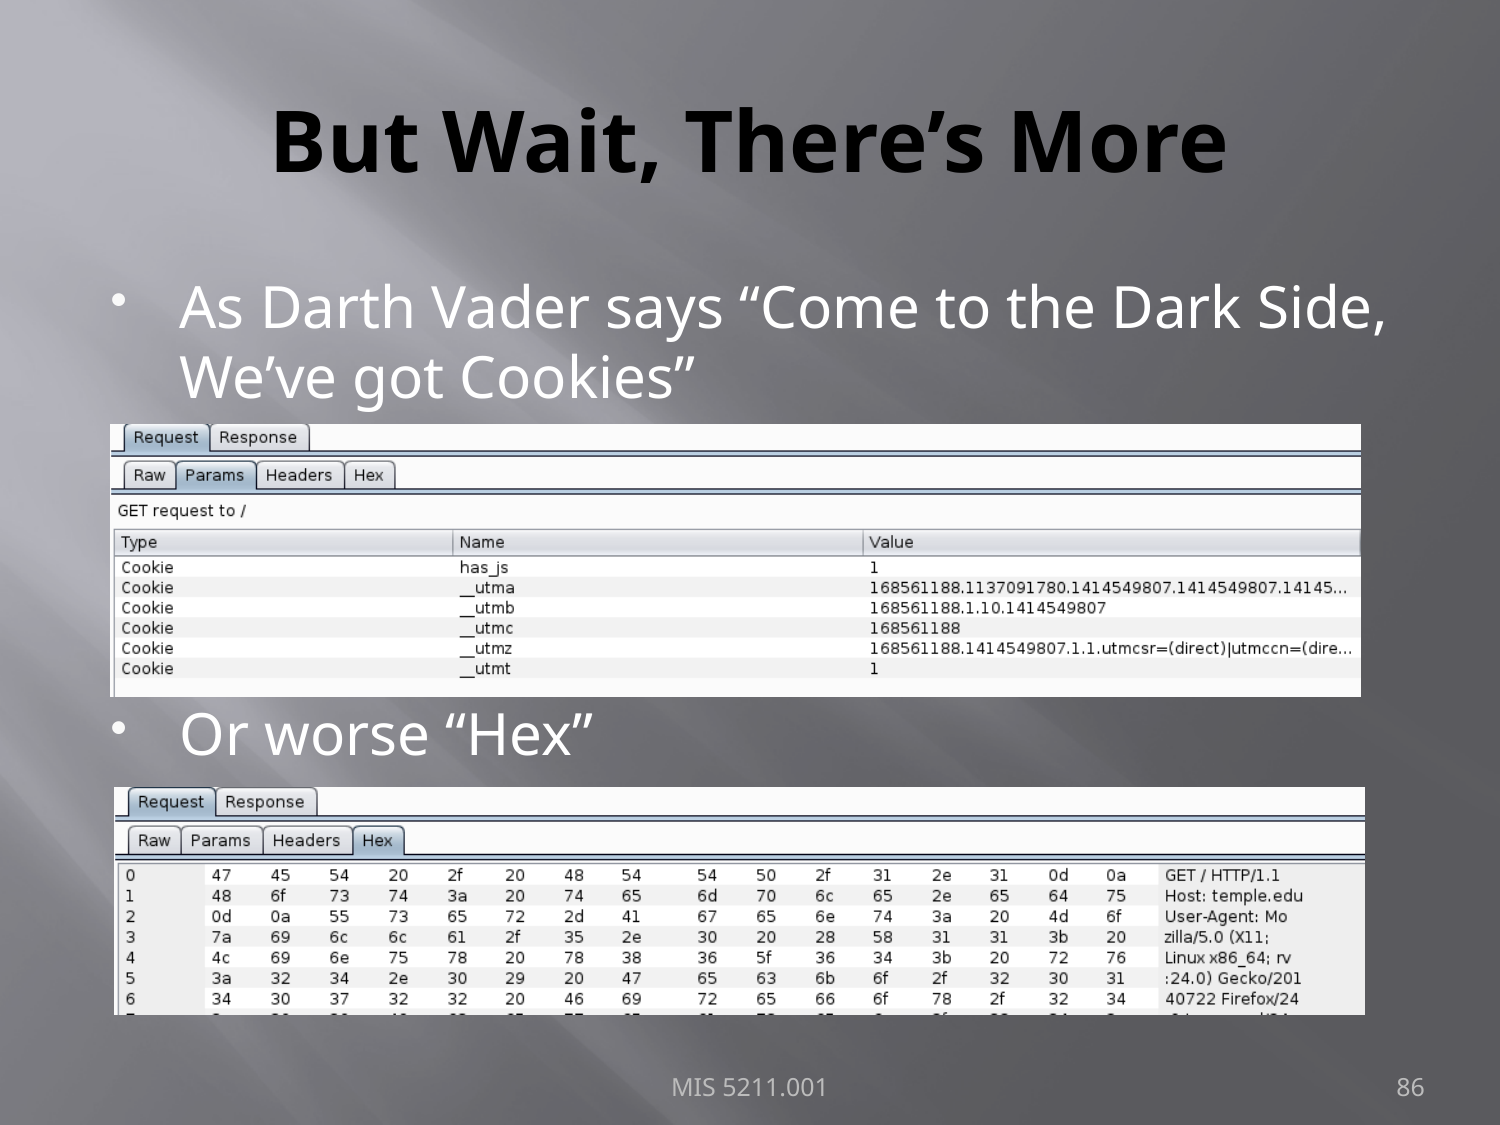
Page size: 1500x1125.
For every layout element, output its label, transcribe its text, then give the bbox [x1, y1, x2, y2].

slide_number 86 [1299, 1052, 1425, 1113]
footer MIS 5211.001 [512, 1056, 988, 1113]
picture [114, 787, 1366, 1015]
title But Wait, There’s More [75, 45, 1425, 233]
picture [109, 424, 1361, 697]
list As Darth Vader says “Come to the Dark Side, We’ve got Cookies” Or worse “Hex” [75, 262, 1425, 1035]
